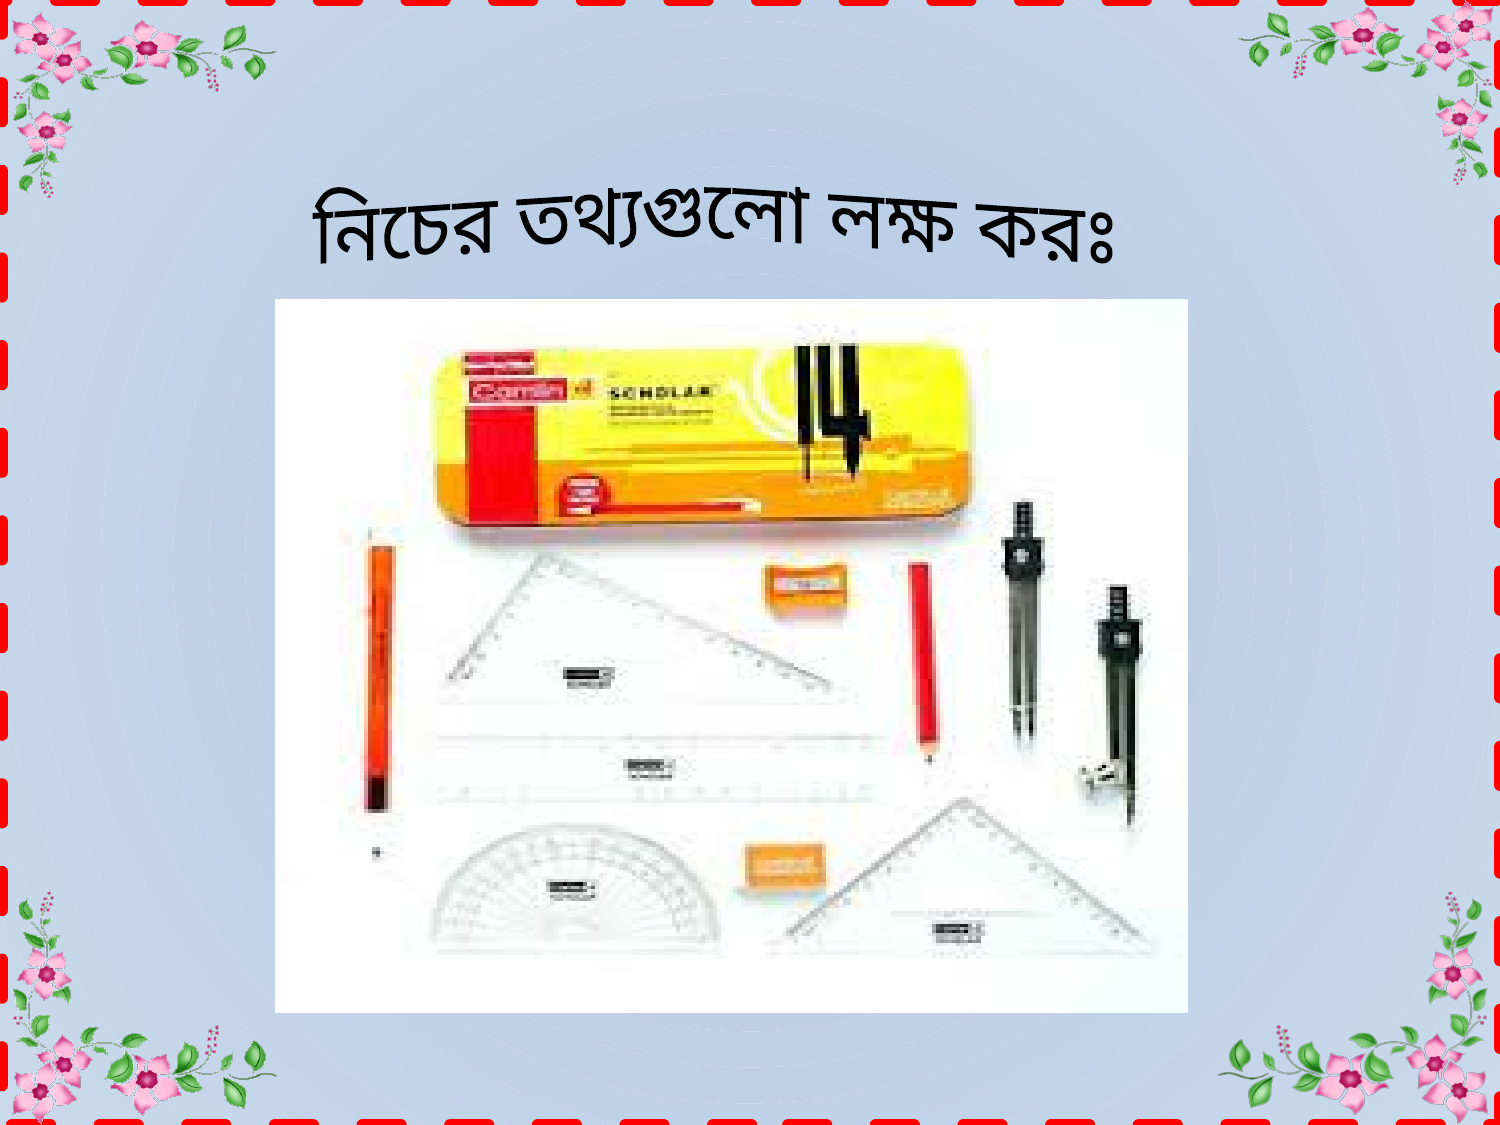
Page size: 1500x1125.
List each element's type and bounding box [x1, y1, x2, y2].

picture [12, 12, 277, 198]
picture [1218, 892, 1487, 1124]
picture [1237, 0, 1493, 185]
picture [12, 299, 1188, 1125]
